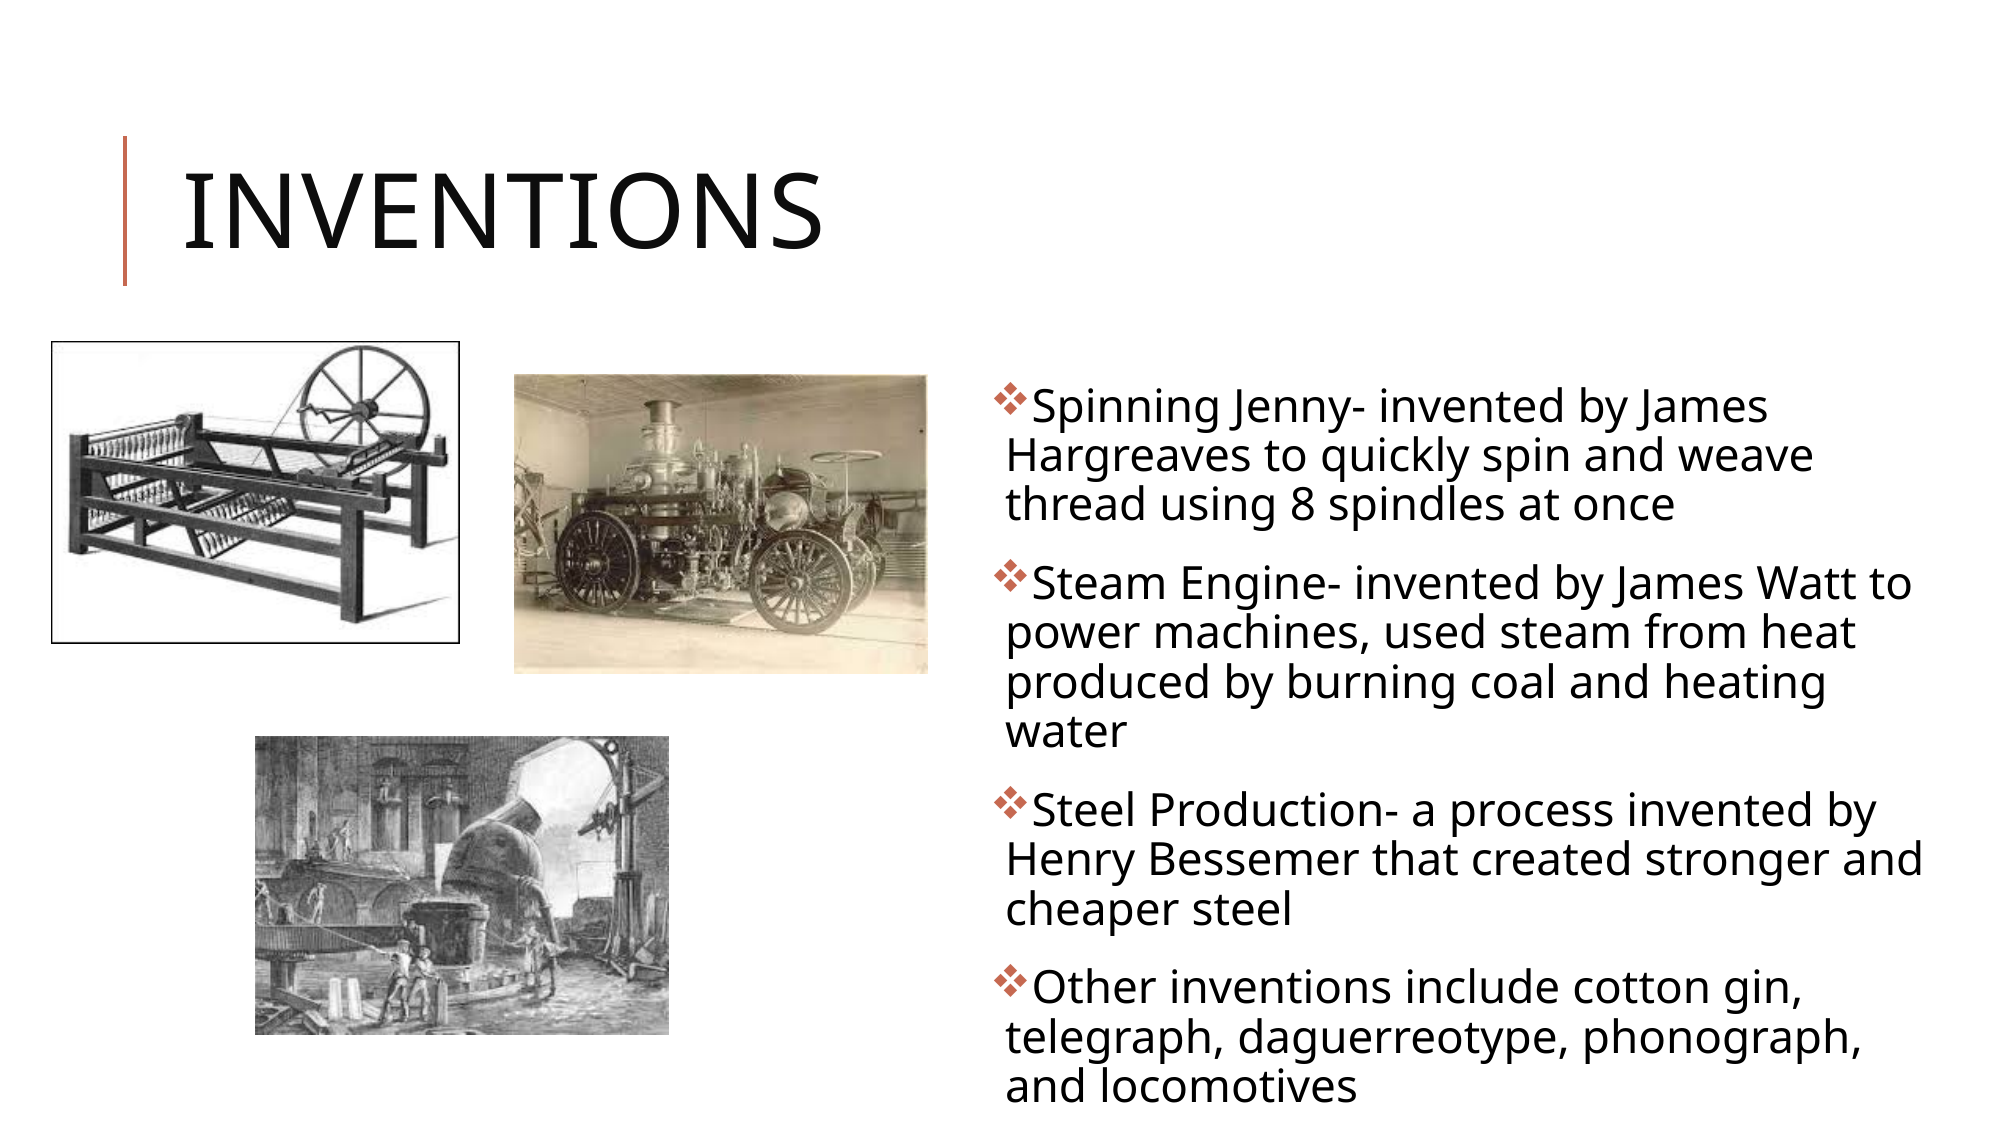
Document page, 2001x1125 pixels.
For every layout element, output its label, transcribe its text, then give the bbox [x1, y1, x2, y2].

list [51, 341, 460, 644]
list Spinning Jenny- invented by James Hargreaves to quickly spin and weave thread using 8 spindles at once Steam Engine- invented by James Watt to power machines, used steam from heat produced by burning coal and heating water Steel Production- a process invented by Henry Bessemer that created stronger and cheaper steel Other inventions include cotton gin, telegraph, daguerreotype, phonograph, and locomotives [982, 375, 1957, 1035]
title Inventions [168, 96, 1763, 342]
picture [514, 374, 928, 674]
picture [255, 736, 669, 1036]
